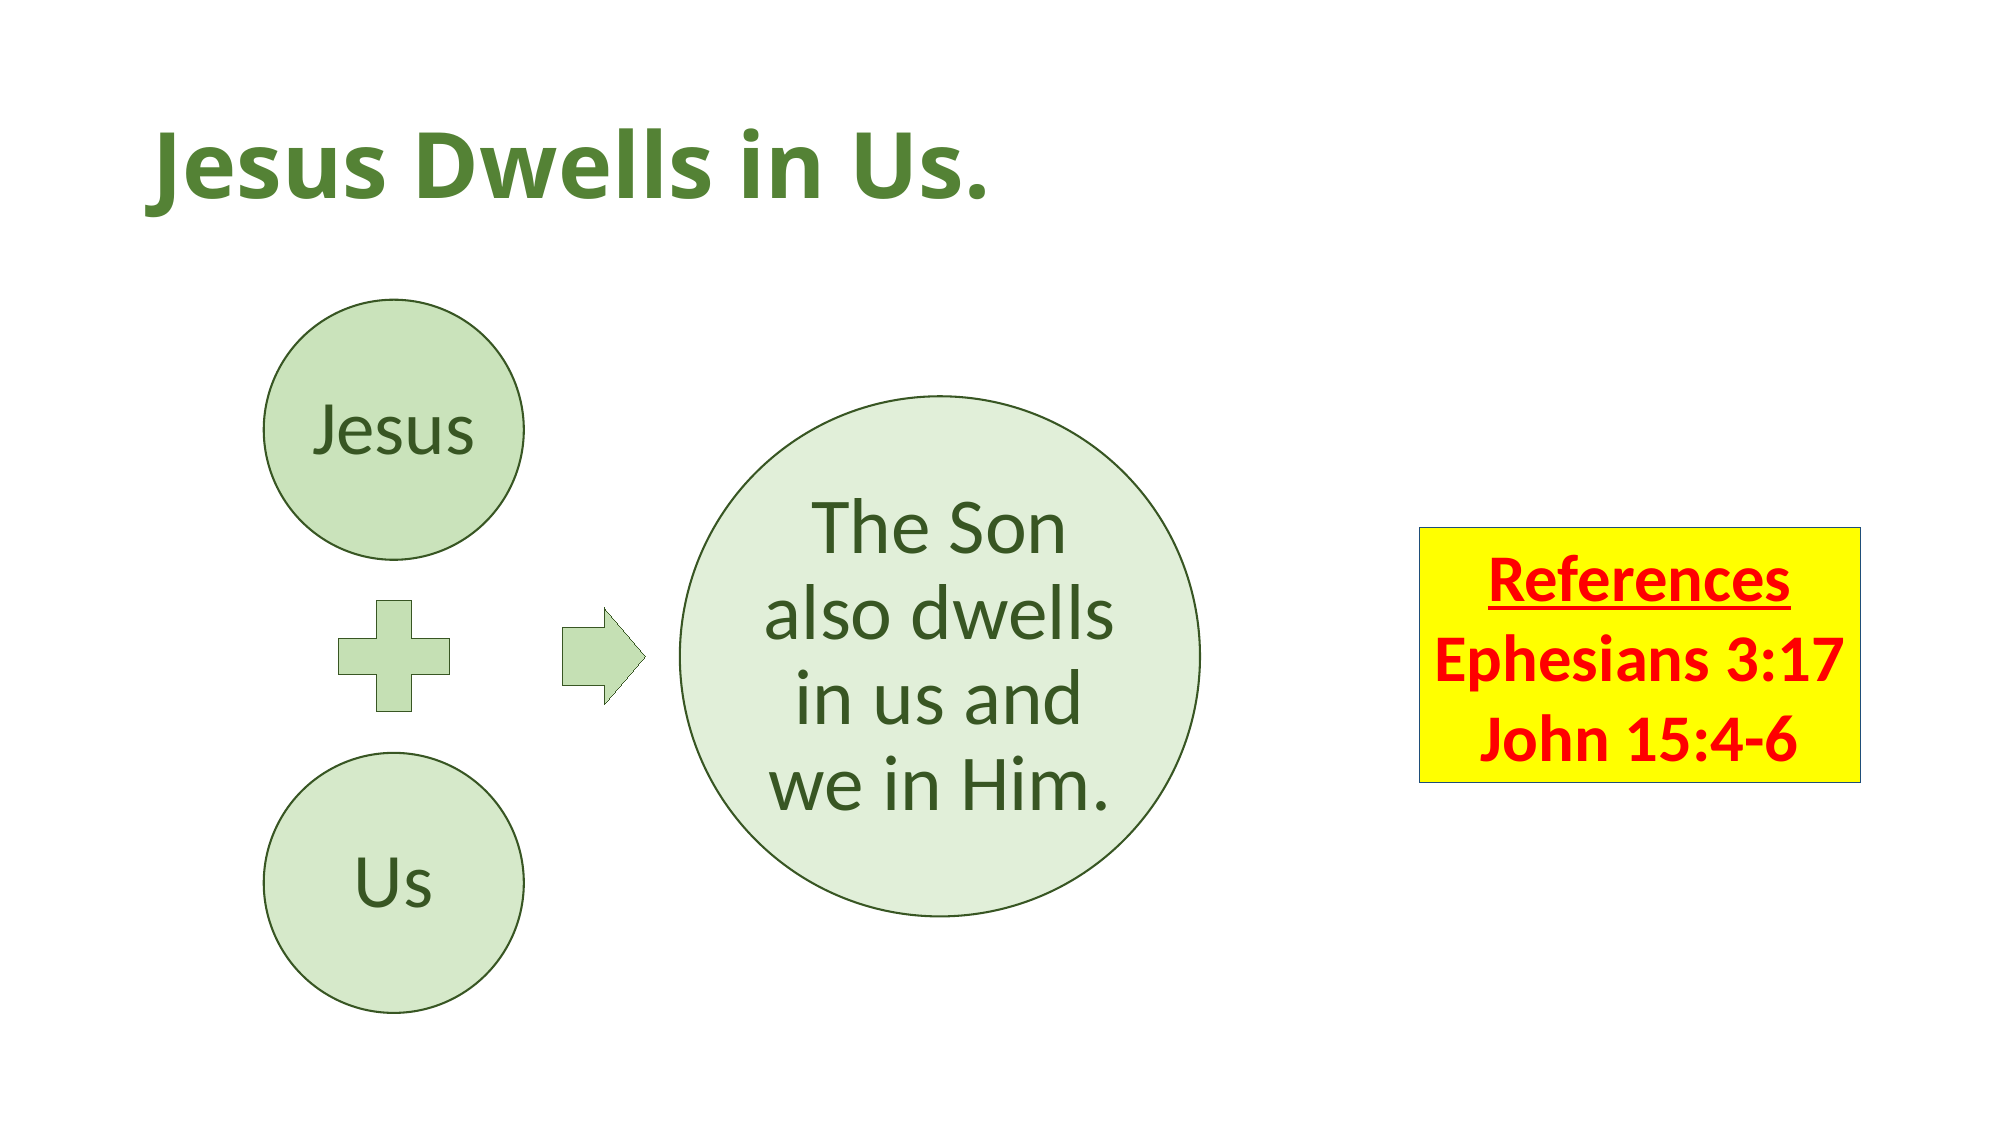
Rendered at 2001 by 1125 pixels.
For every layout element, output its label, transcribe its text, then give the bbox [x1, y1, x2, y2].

text_box References Ephesians 3:17 John 15:4-6 [1419, 527, 1861, 783]
title Jesus Dwells in Us. [137, 59, 1863, 278]
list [137, 299, 1327, 1014]
